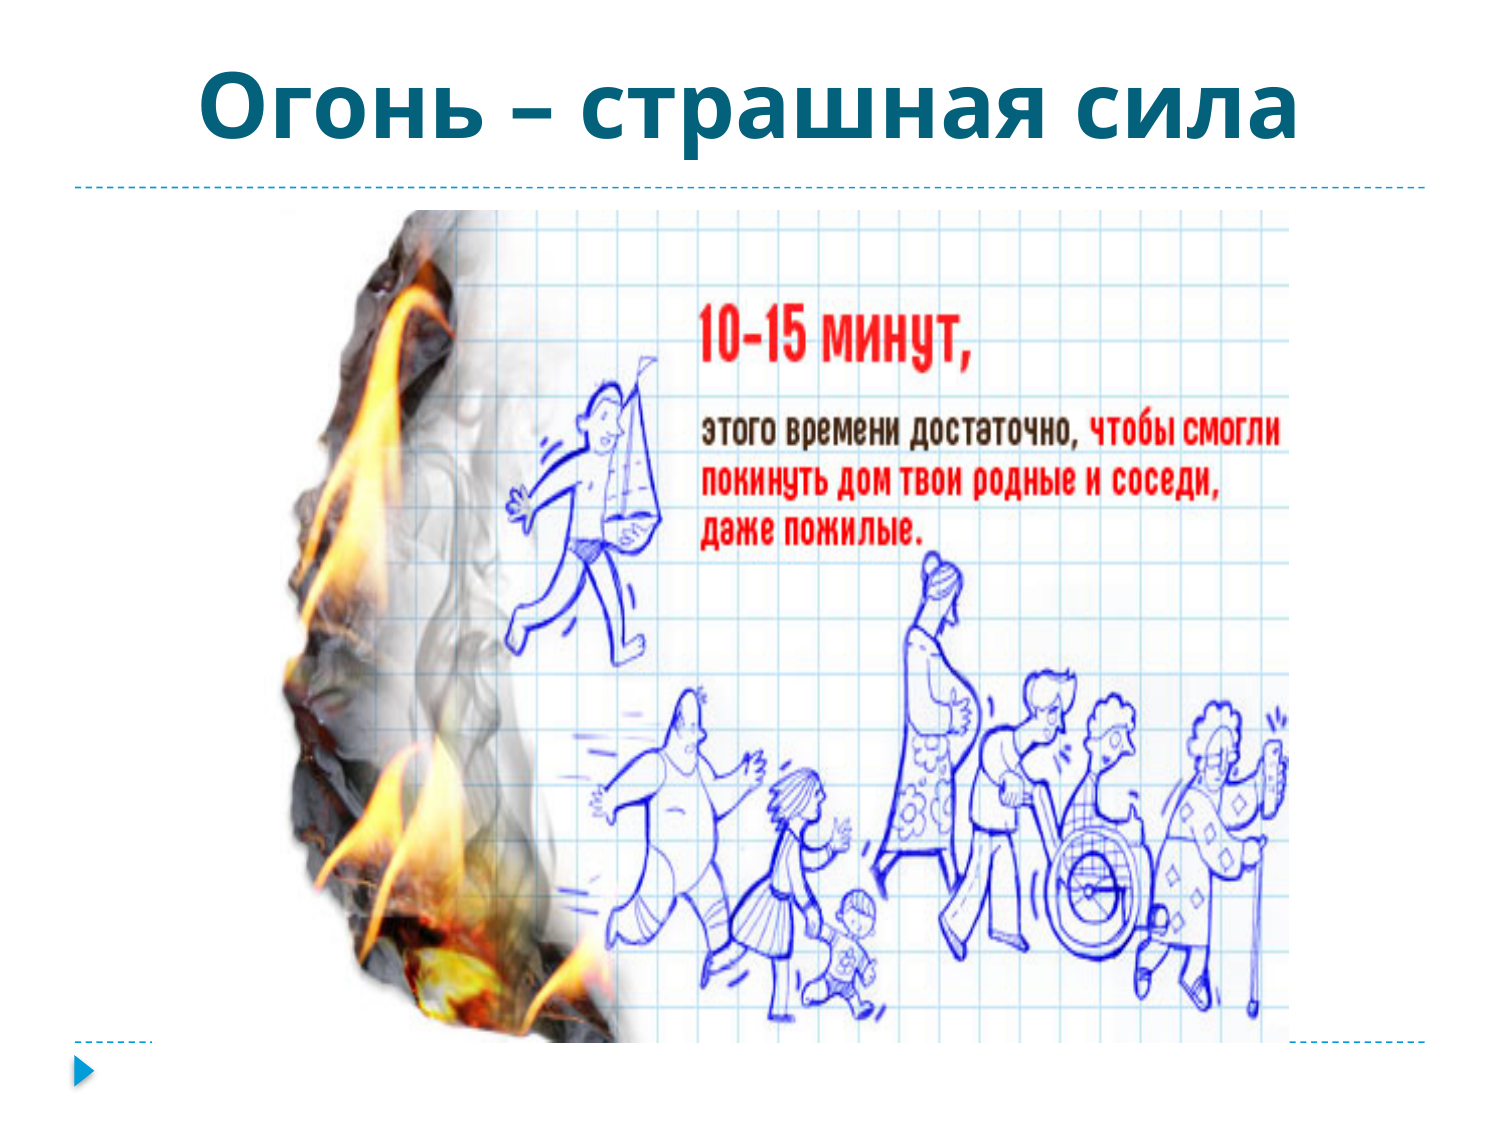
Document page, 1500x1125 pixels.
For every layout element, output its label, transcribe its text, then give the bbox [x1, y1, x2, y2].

title Огонь – страшная сила [74, 24, 1426, 165]
picture [152, 210, 1290, 1044]
